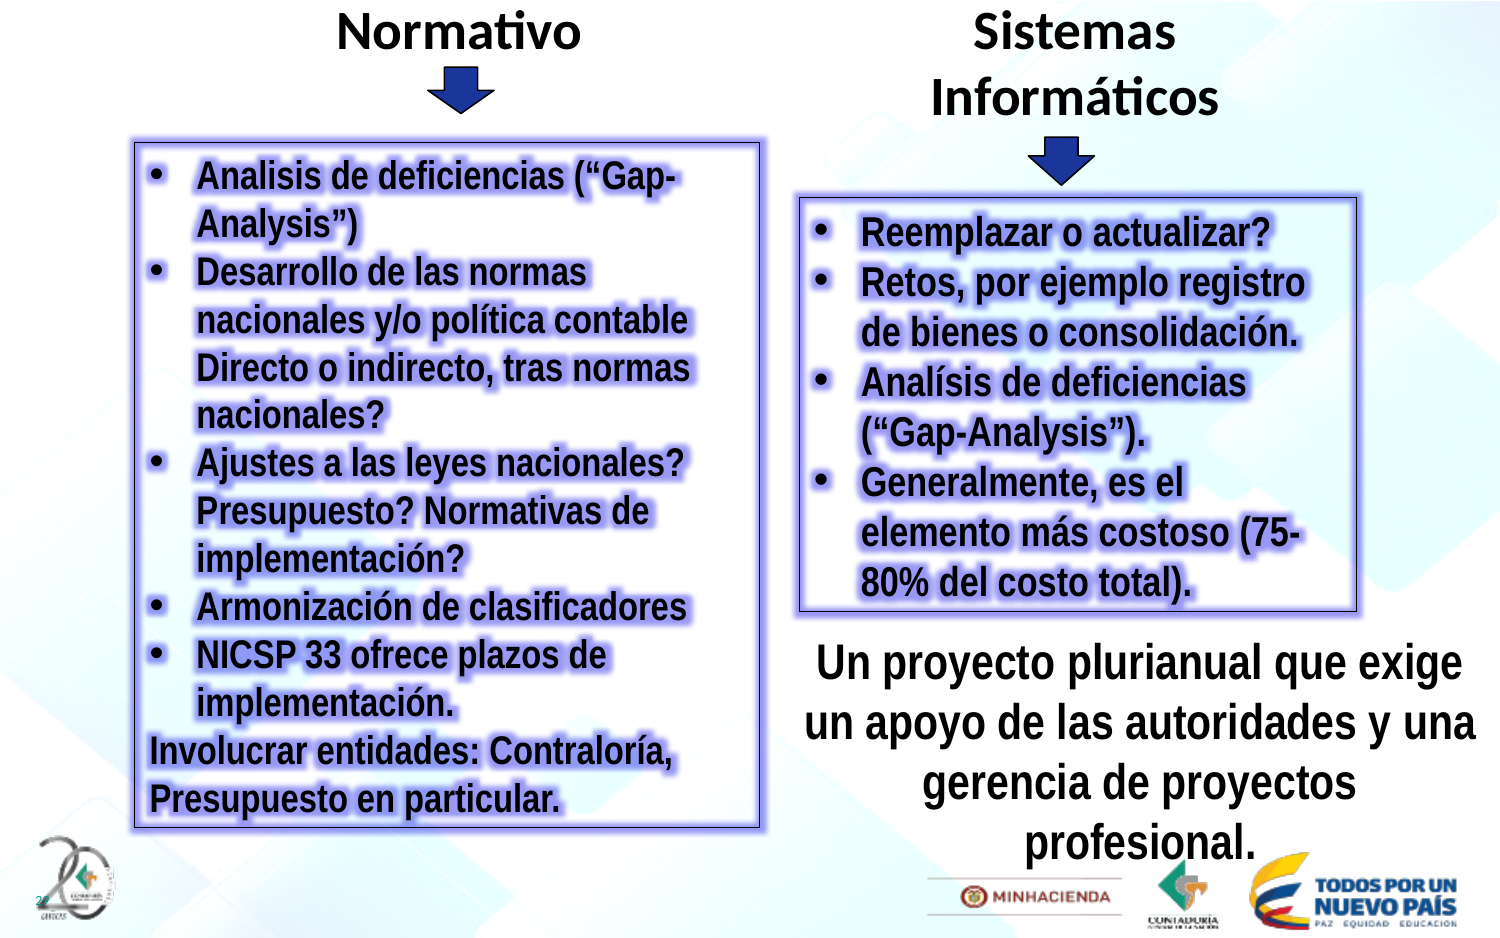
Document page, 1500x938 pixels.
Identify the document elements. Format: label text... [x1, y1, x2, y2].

text_box [427, 67, 495, 114]
text_box [1028, 137, 1095, 186]
picture [21, 825, 128, 883]
picture [1146, 877, 1220, 937]
text_box Analisis de deficiencias (“Gap-Analysis”) Desarrollo de las normas nacionales y/o política contable Directo o indirecto, tras normas nacionales? Ajustes a las leyes nacionales? Presupuesto? Normativas de implementación? Armonización de clasificadores NICSP 33 ofrece plazos de implementación. Involucrar entidades: Contraloría, Presupuesto en particular. [134, 142, 760, 828]
text_box Reemplazar o actualizar? Retos, por ejemplo registro de bienes o consolidación. Analísis de deficiencias (“Gap-Analysis”). Generalmente, es el elemento más costoso (75-80% del costo total). [799, 197, 1357, 612]
text_box Sistemas Informáticos [809, 0, 1342, 108]
text_box Normativo [208, 0, 711, 75]
slide_number 29 [20, 883, 334, 929]
text_box Un proyecto plurianual que exige un apoyo de las autoridades y una gerencia de proyectos profesional. [786, 622, 1495, 877]
picture [1239, 877, 1466, 938]
picture [918, 877, 1129, 938]
